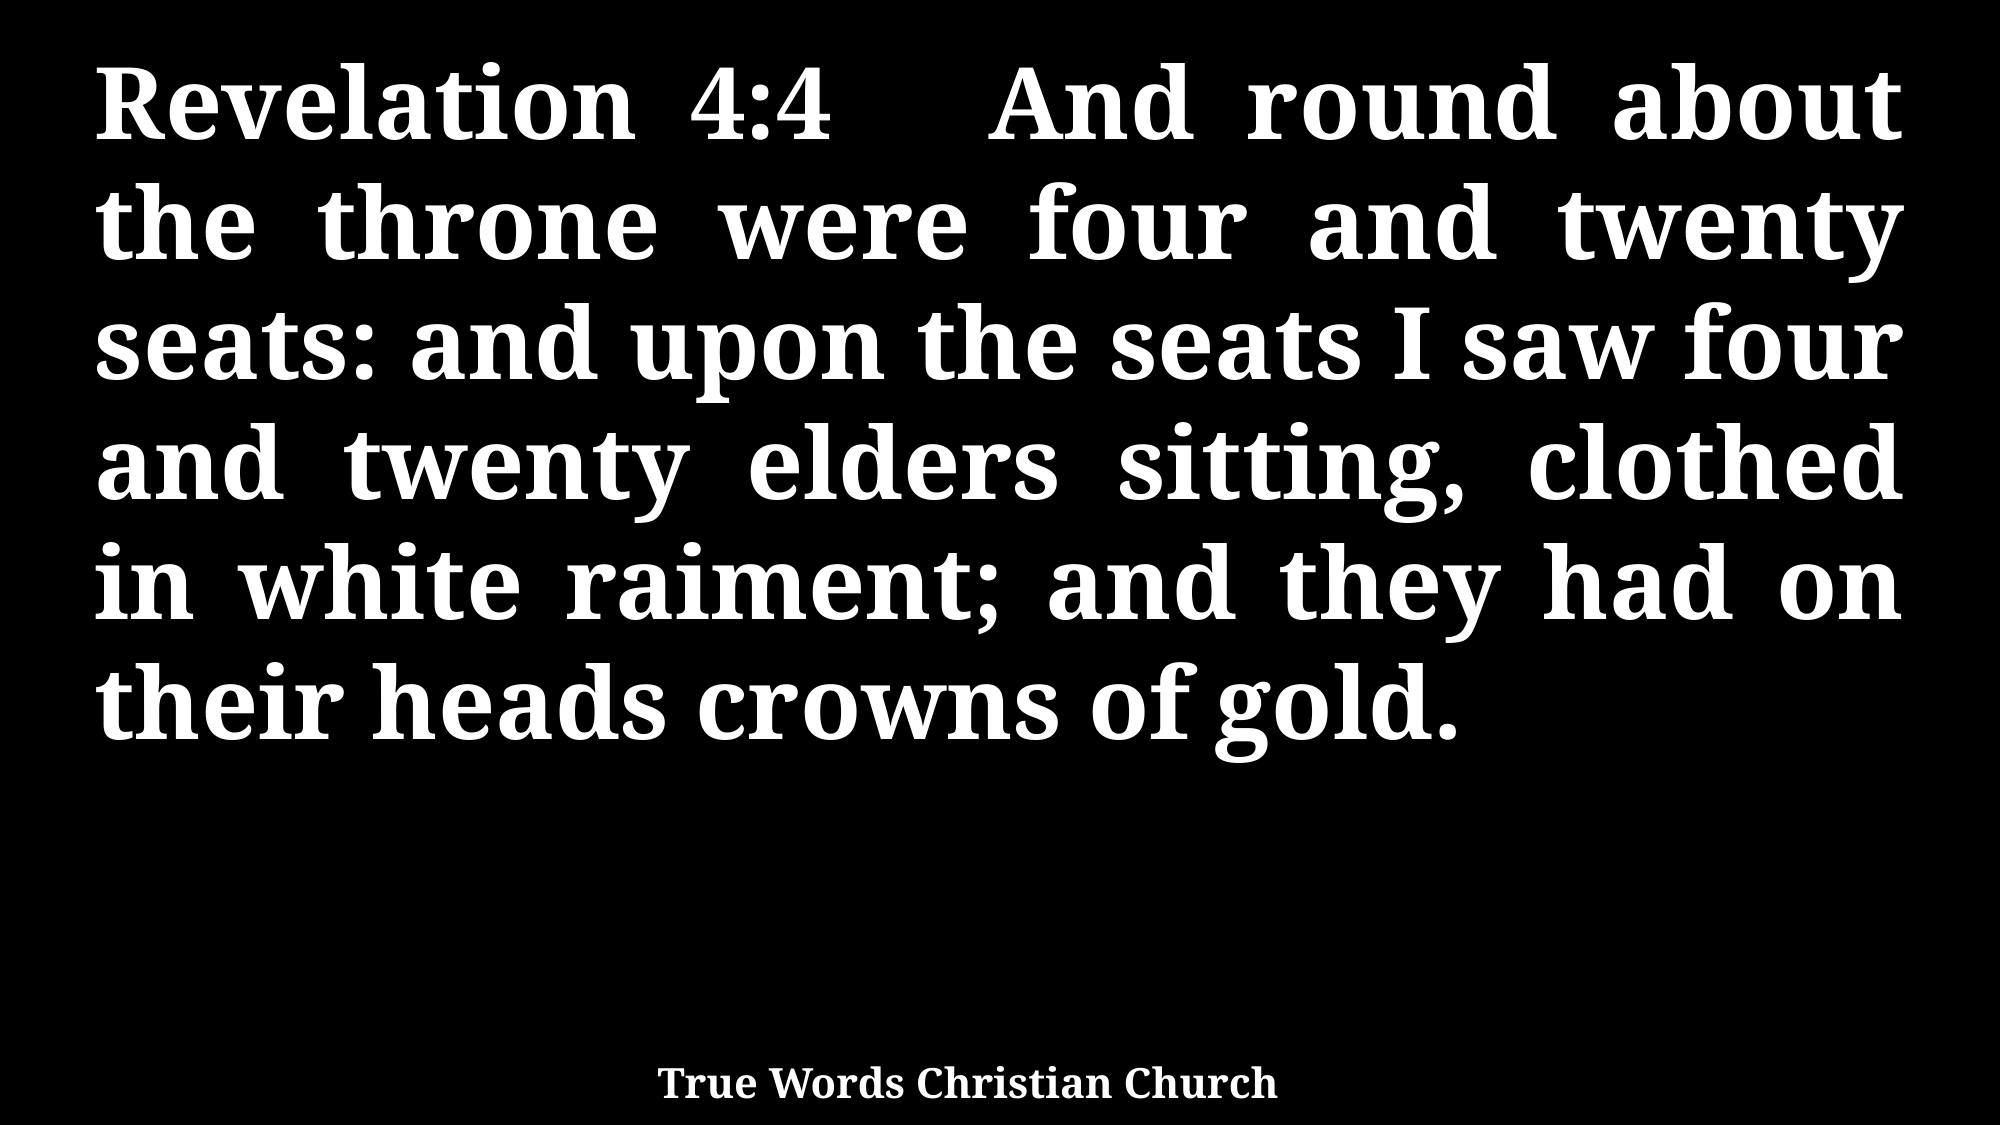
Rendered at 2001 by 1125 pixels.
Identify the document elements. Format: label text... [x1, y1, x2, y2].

text_box Revelation 4:4 And round about the throne were four and twenty seats: and upon the seats I saw four and twenty elders sitting, clothed in white raiment; and they had on their heads crowns of gold. [79, 32, 1921, 767]
text_box True Words Christian Church [642, 1049, 1294, 1114]
